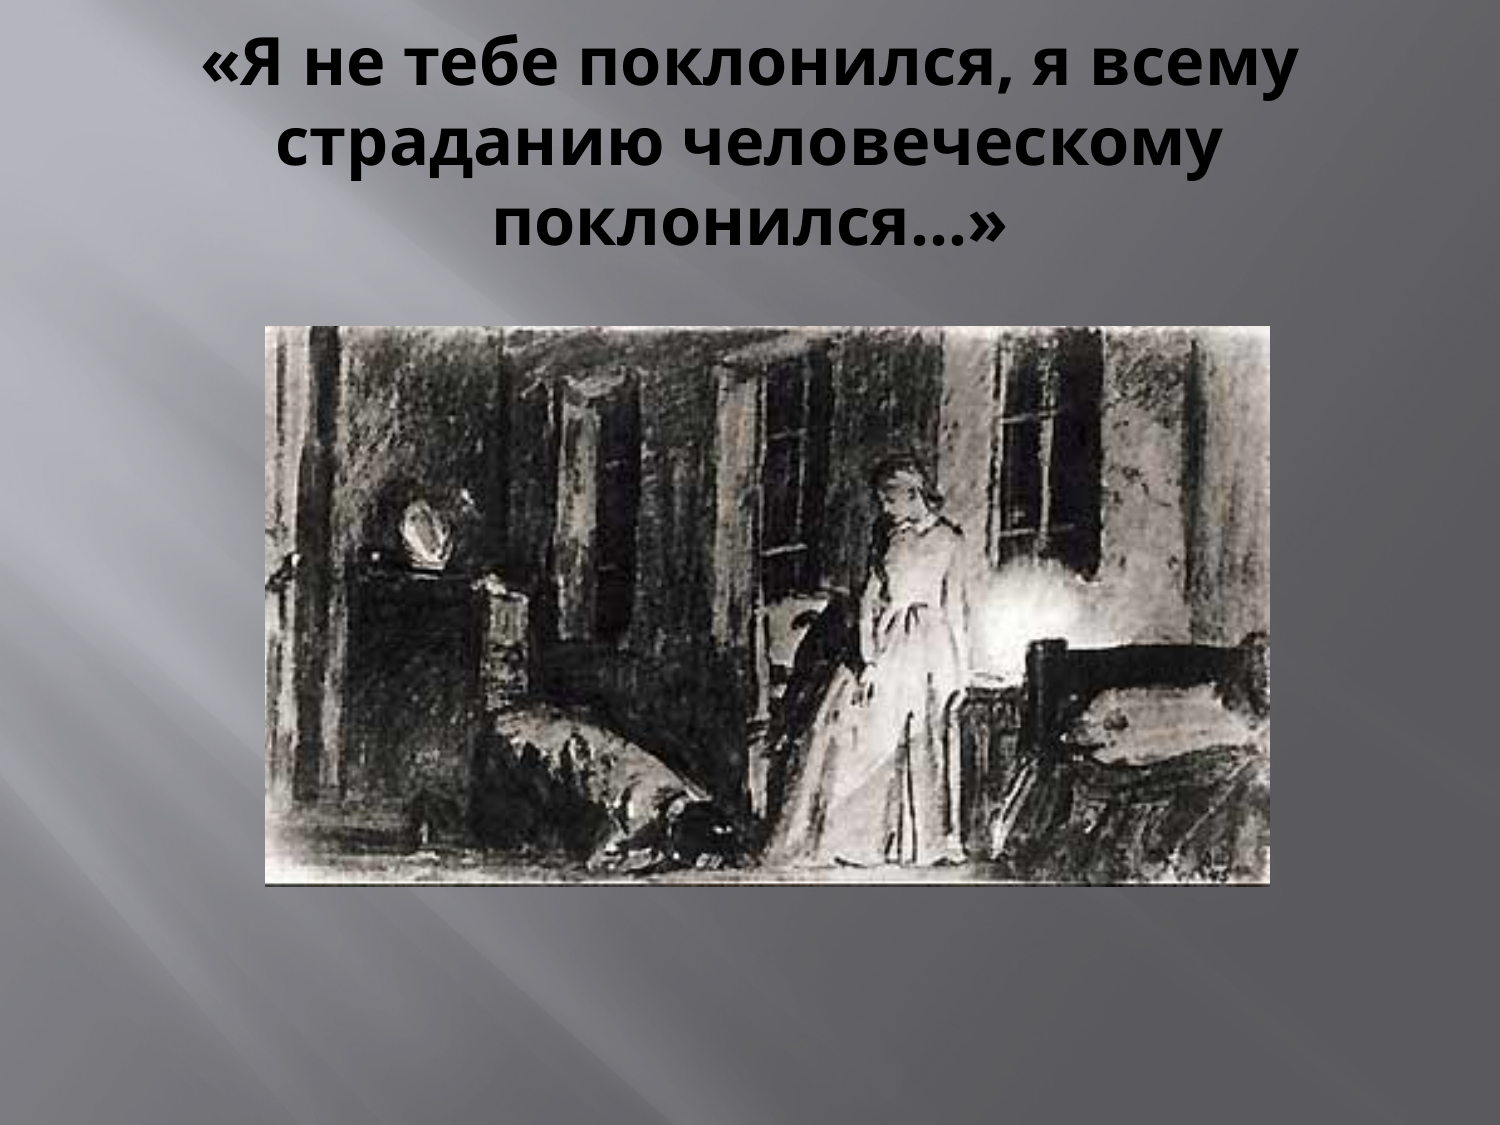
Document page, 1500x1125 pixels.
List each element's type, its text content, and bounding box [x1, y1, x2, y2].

title «Я не тебе поклонился, я всему страданию человеческому поклонился…» [75, 45, 1425, 233]
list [265, 326, 1270, 887]
